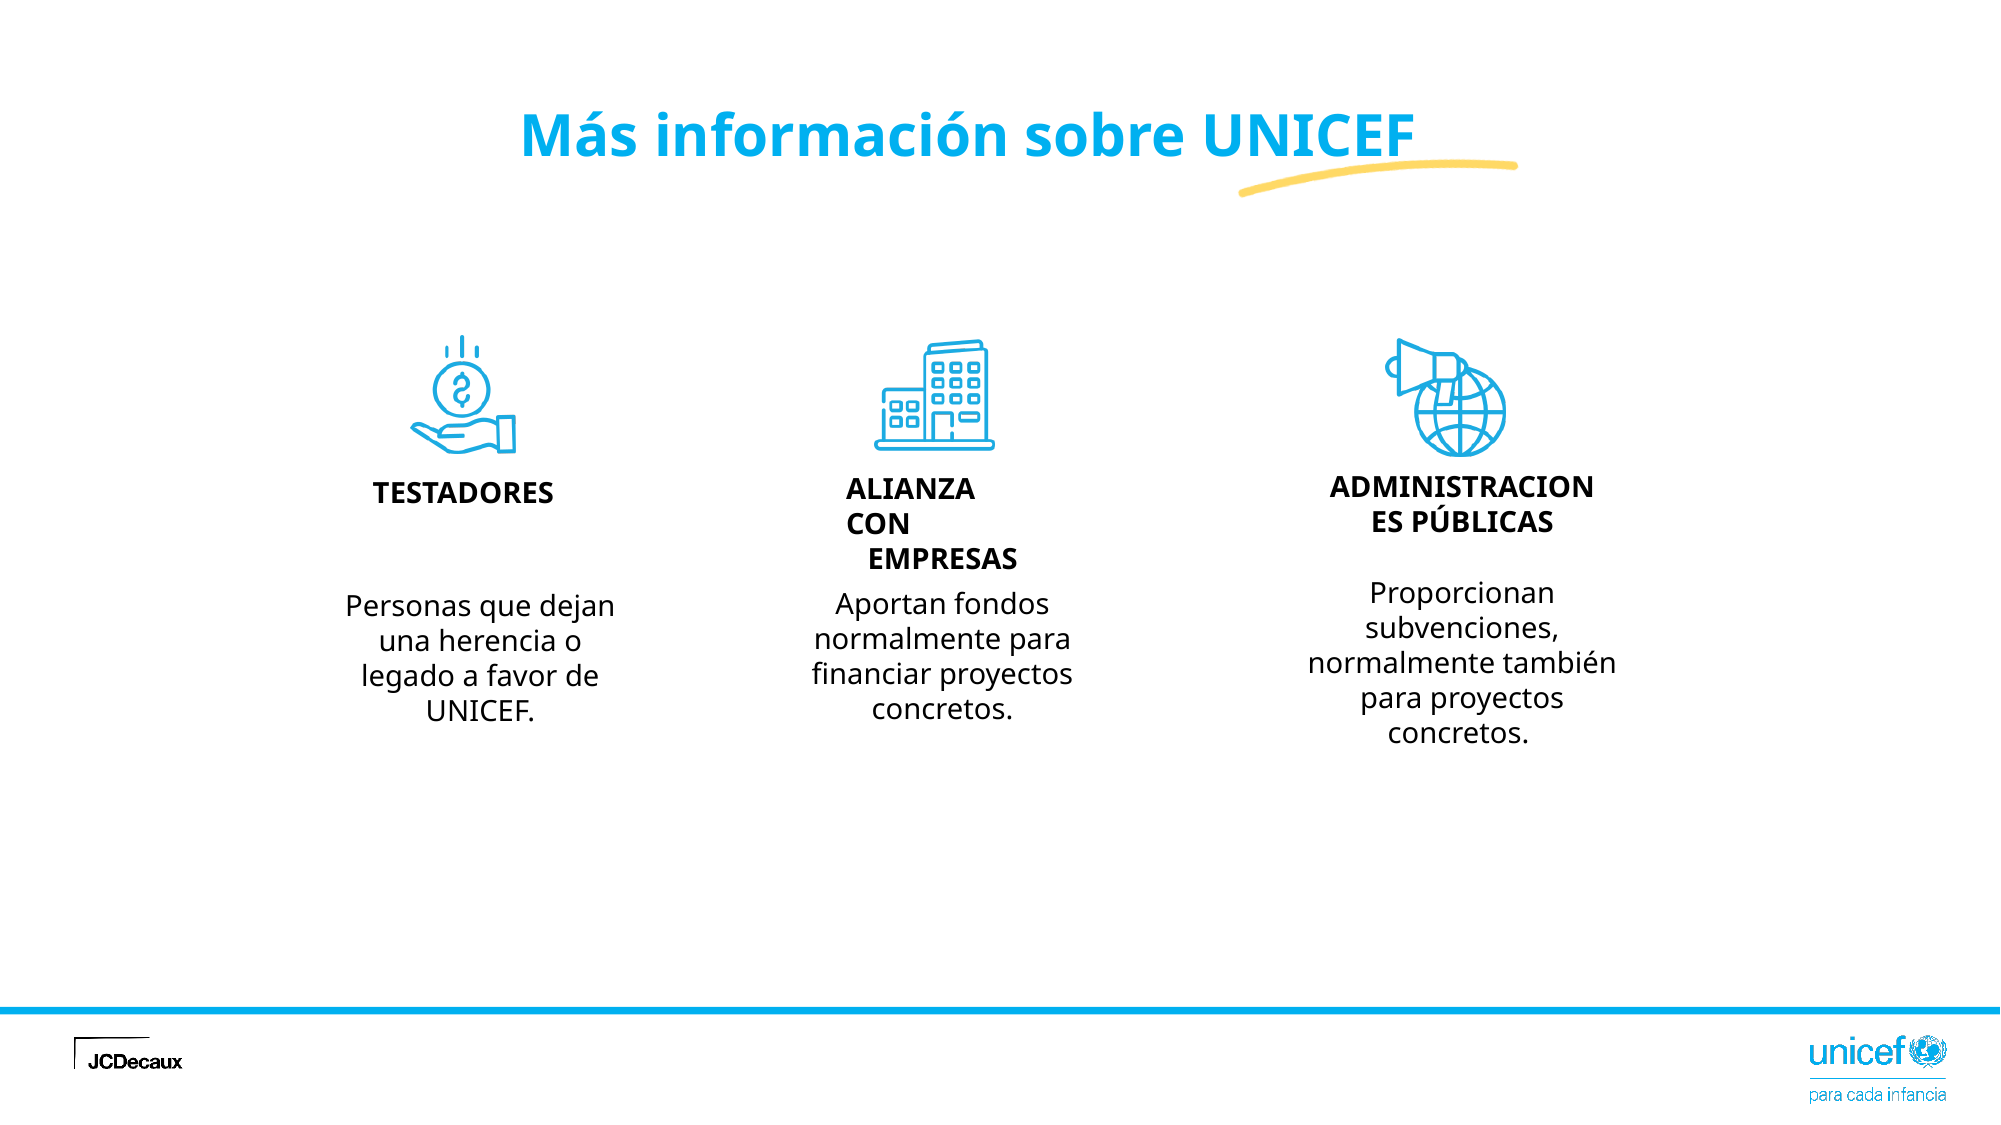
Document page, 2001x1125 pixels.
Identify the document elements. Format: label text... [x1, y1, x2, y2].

text_box [0, 1006, 2000, 1015]
picture [874, 335, 995, 454]
picture [1169, 74, 1541, 245]
text_box ALIANZA CON EMPRESAS [831, 463, 1054, 577]
text_box ADMINISTRACIONES PÚBLICAS [1307, 461, 1618, 546]
text_box TESTADORES [357, 466, 578, 517]
text_box Aportan fondos normalmente para financiar proyectos concretos. [761, 577, 1125, 733]
picture [72, 1036, 183, 1069]
picture [1791, 1022, 1965, 1117]
picture [394, 335, 516, 454]
text_box Proporcionan subvenciones, normalmente también para proyectos concretos. [1280, 566, 1644, 757]
picture [1385, 337, 1506, 457]
text_box Personas que dejan una herencia o legado a favor de UNICEF. [313, 580, 647, 735]
text_box Más información sobre UNICEF [427, 90, 1434, 176]
